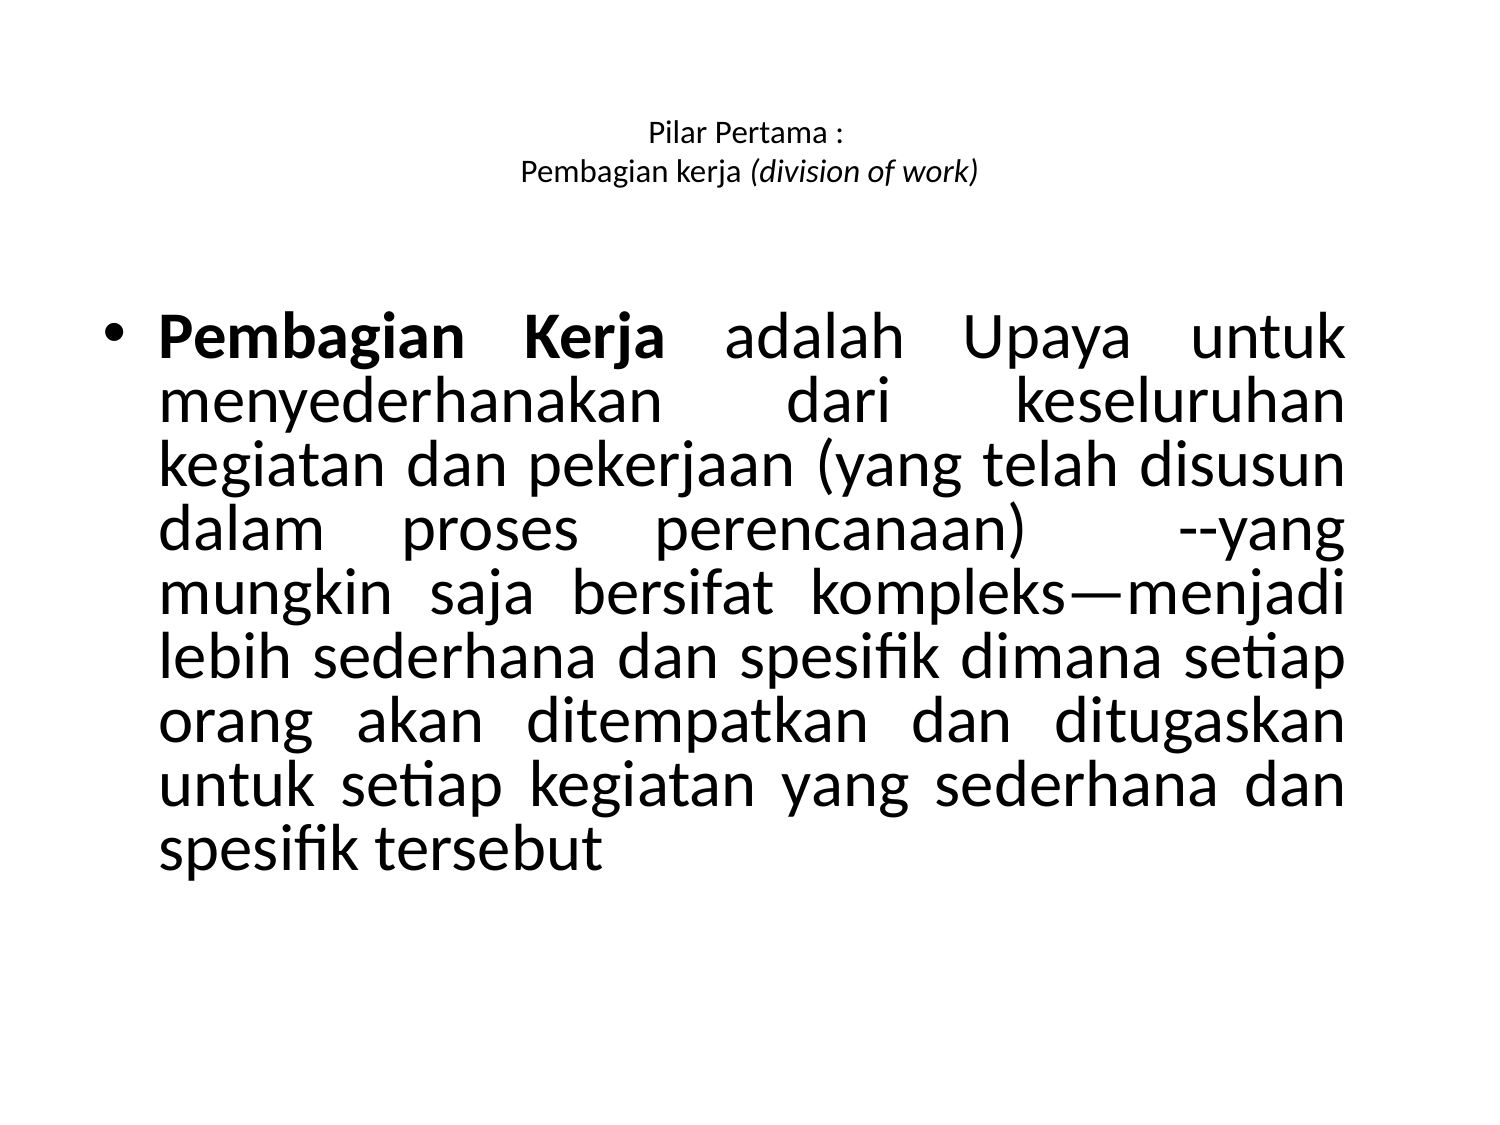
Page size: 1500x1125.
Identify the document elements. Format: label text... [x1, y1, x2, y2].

list Pembagian Kerja adalah Upaya untuk menyederhanakan dari keseluruhan kegiatan dan pekerjaan (yang telah disusun dalam proses perencanaan) --yang mungkin saja bersifat kompleks—menjadi lebih sederhana dan spesifik dimana setiap orang akan ditempatkan dan ditugaskan untuk setiap kegiatan yang sederhana dan spesifik tersebut [87, 299, 1363, 950]
title Pilar Pertama : Pembagian kerja (division of work) [50, 62, 1450, 238]
